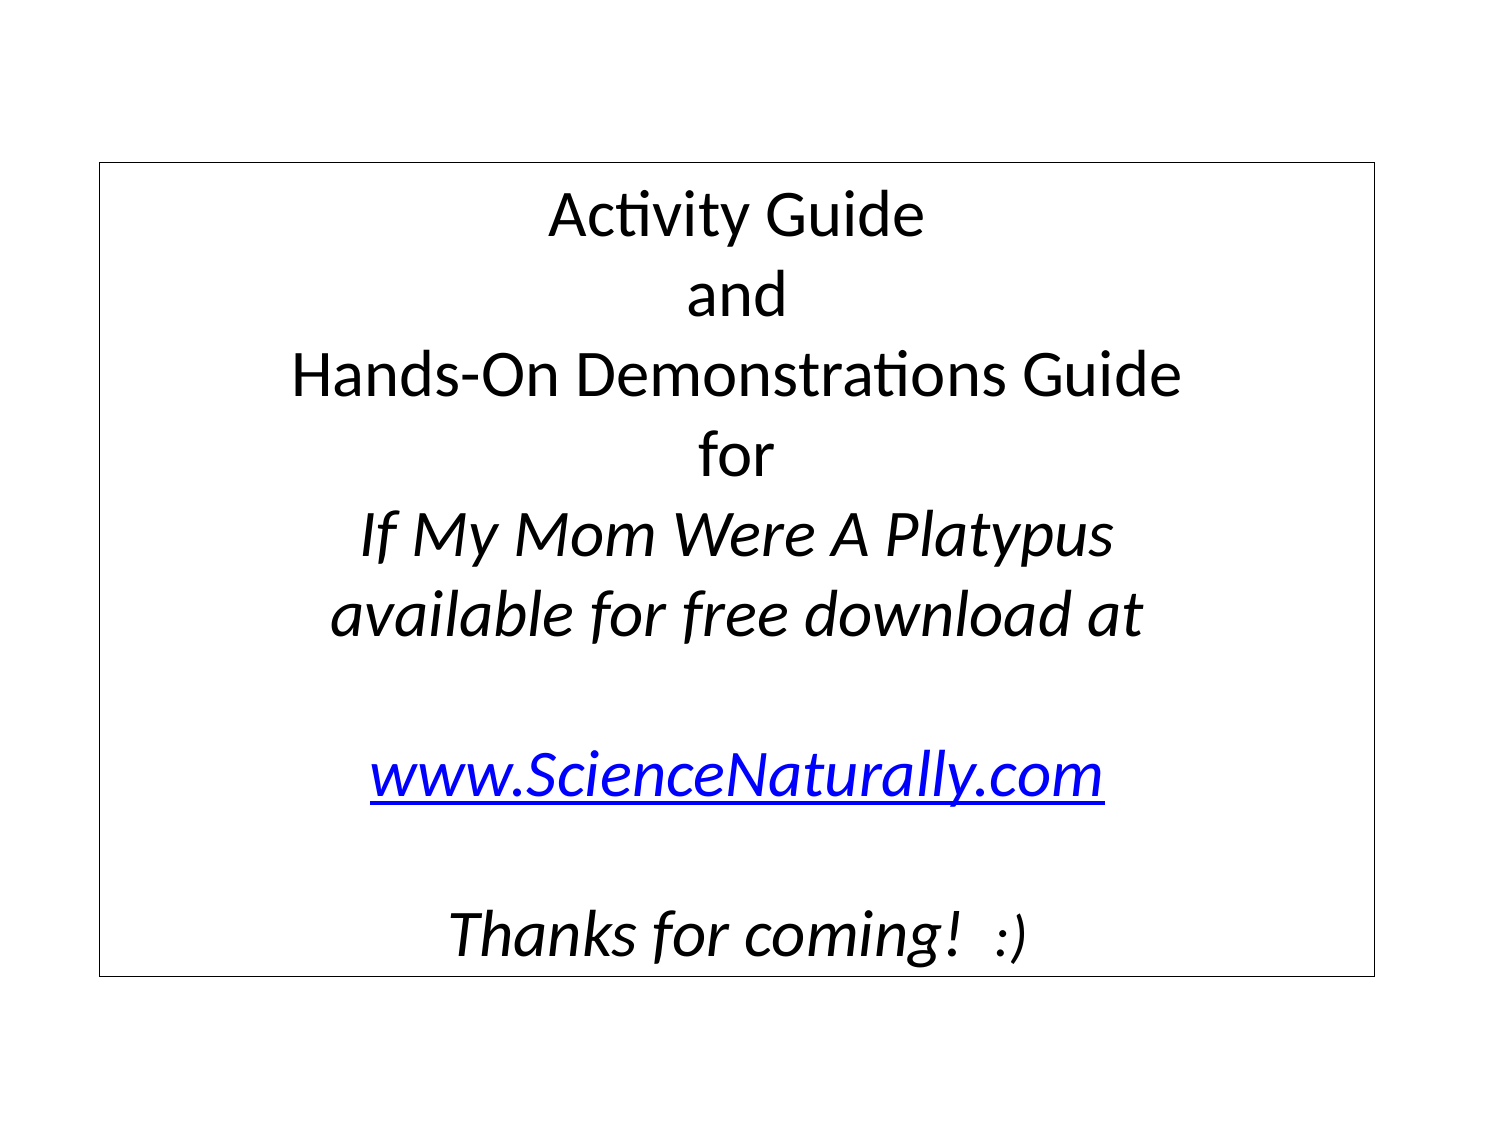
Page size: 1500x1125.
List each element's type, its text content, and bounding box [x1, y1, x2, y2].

text_box Activity Guide and Hands-On Demonstrations Guide for If My Mom Were A Platypus available for free download at www.ScienceNaturally.com Thanks for coming! :) [99, 162, 1375, 977]
